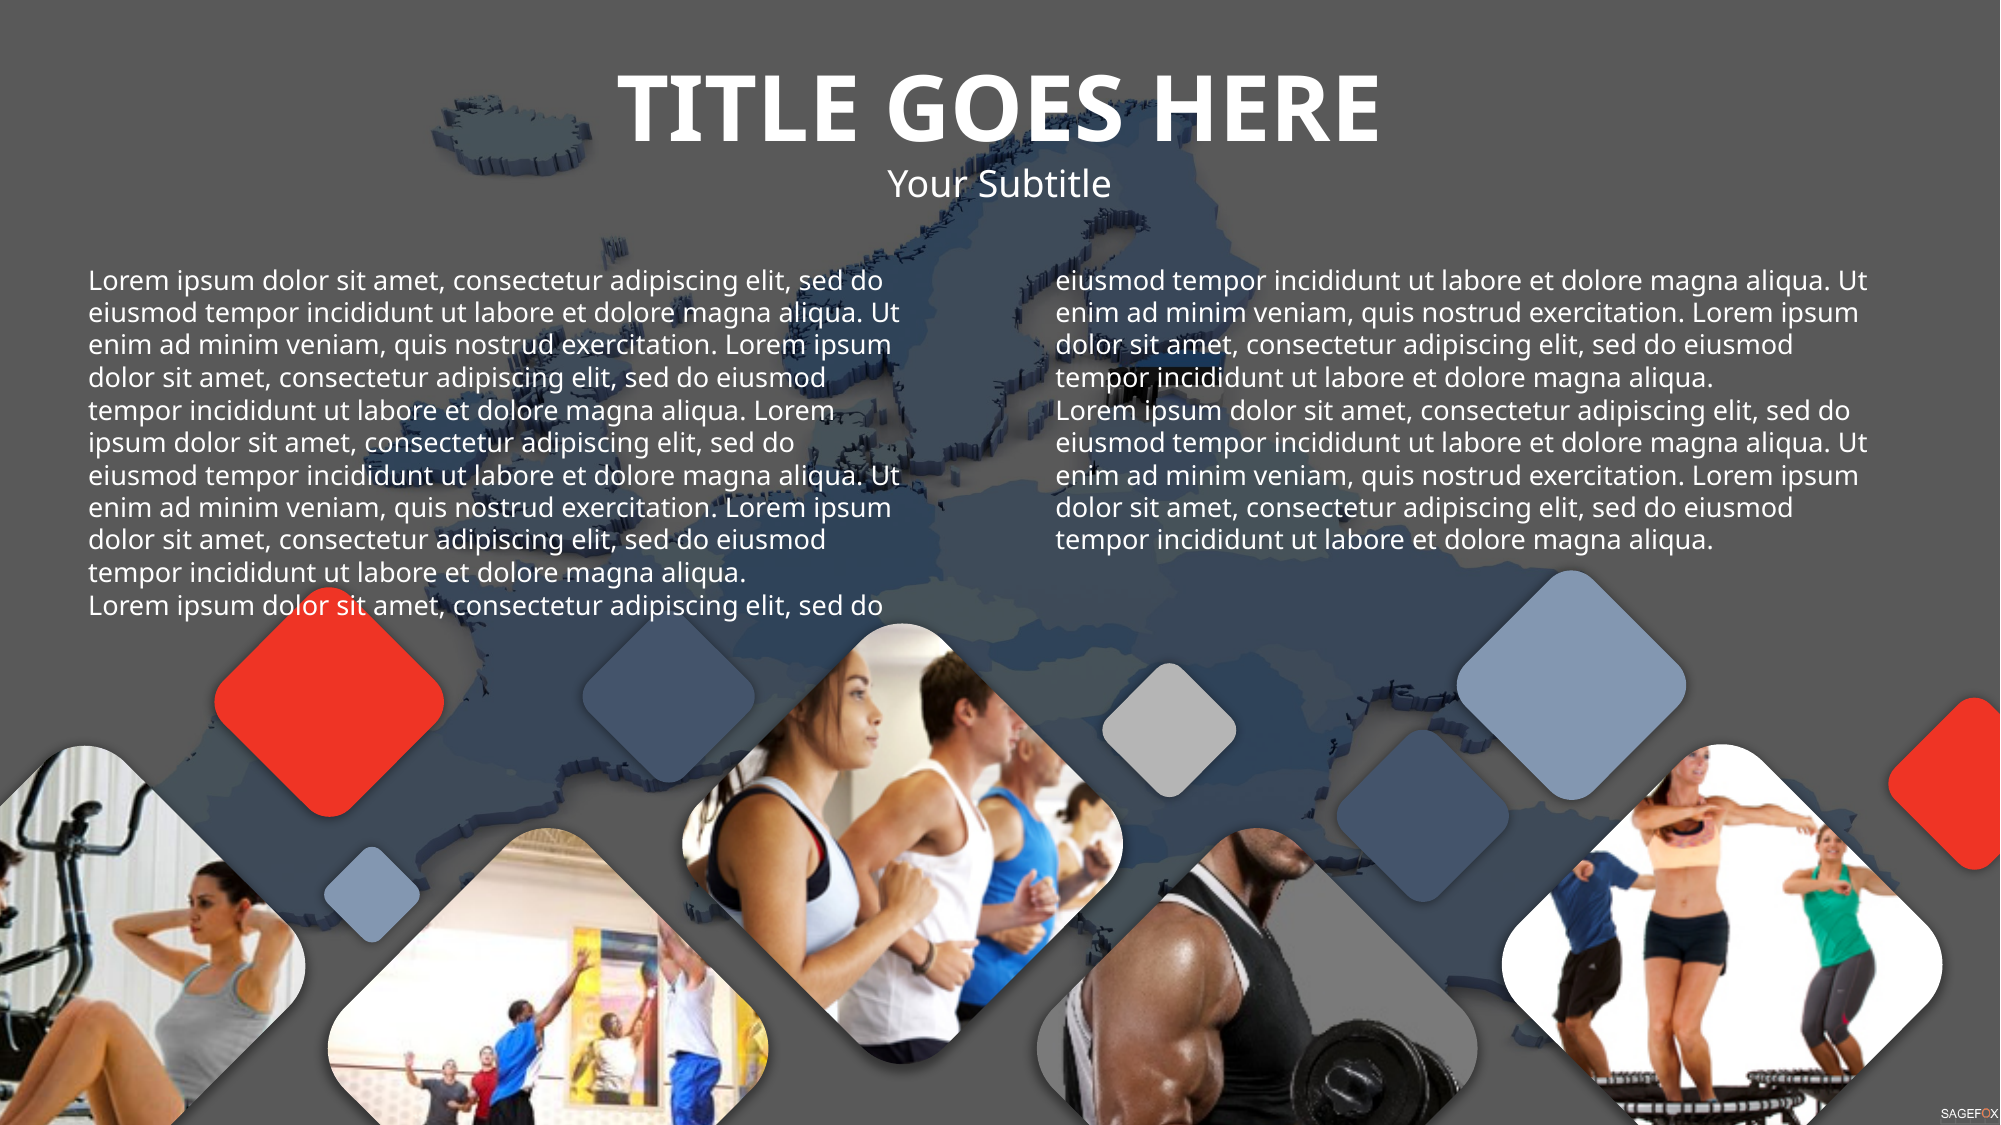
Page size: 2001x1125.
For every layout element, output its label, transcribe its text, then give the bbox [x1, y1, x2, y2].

text_box [213, 643, 445, 818]
text_box [0, 744, 307, 1125]
text_box [1887, 696, 2000, 871]
text_box [323, 845, 421, 944]
text_box [1500, 743, 1944, 1125]
text_box [326, 827, 770, 1125]
picture [0, 0, 2001, 1125]
text_box [1335, 728, 1510, 903]
text_box [1455, 643, 1688, 801]
text_box Lorem ipsum dolor sit amet, consectetur adipiscing elit, sed do eiusmod tempor incididunt ut labore et dolore magna aliqua. Ut enim ad minim veniam, quis nostrud exercitation. Lorem ipsum dolor sit amet, consectetur adipiscing elit, sed do eiusmod tempor incididunt ut labore et dolore magna aliqua. Lorem ipsum dolor sit amet, consectetur adipiscing elit, sed do eiusmod tempor incididunt ut labore et dolore magna aliqua. Ut enim ad minim veniam, quis nostrud exercitation. Lorem ipsum dolor sit amet, consectetur adipiscing elit, sed do eiusmod tempor incididunt ut labore et dolore magna aliqua. Lorem ipsum dolor sit amet, consectetur adipiscing elit, sed do eiusmod tempor incididunt ut labore et dolore magna aliqua. Ut enim ad minim veniam, quis nostrud exercitation. Lorem ipsum dolor sit amet, consectetur adipiscing elit, sed do eiusmod tempor incididunt ut labore et dolore magna aliqua. Lorem ipsum dolor sit amet, consectetur adipiscing elit, sed do eiusmod tempor incididunt ut labore et dolore magna aliqua. Ut enim ad minim veniam, quis nostrud exercitation. Lorem ipsum dolor sit amet, consectetur adipiscing elit, sed do eiusmod tempor incididunt ut labore et dolore magna aliqua. [73, 255, 1888, 643]
text_box [1101, 662, 1238, 799]
text_box [681, 643, 1125, 1066]
text_box TITLE GOES HERE Your Subtitle [548, 42, 1452, 212]
text_box [581, 643, 756, 784]
text_box [1035, 827, 1479, 1125]
